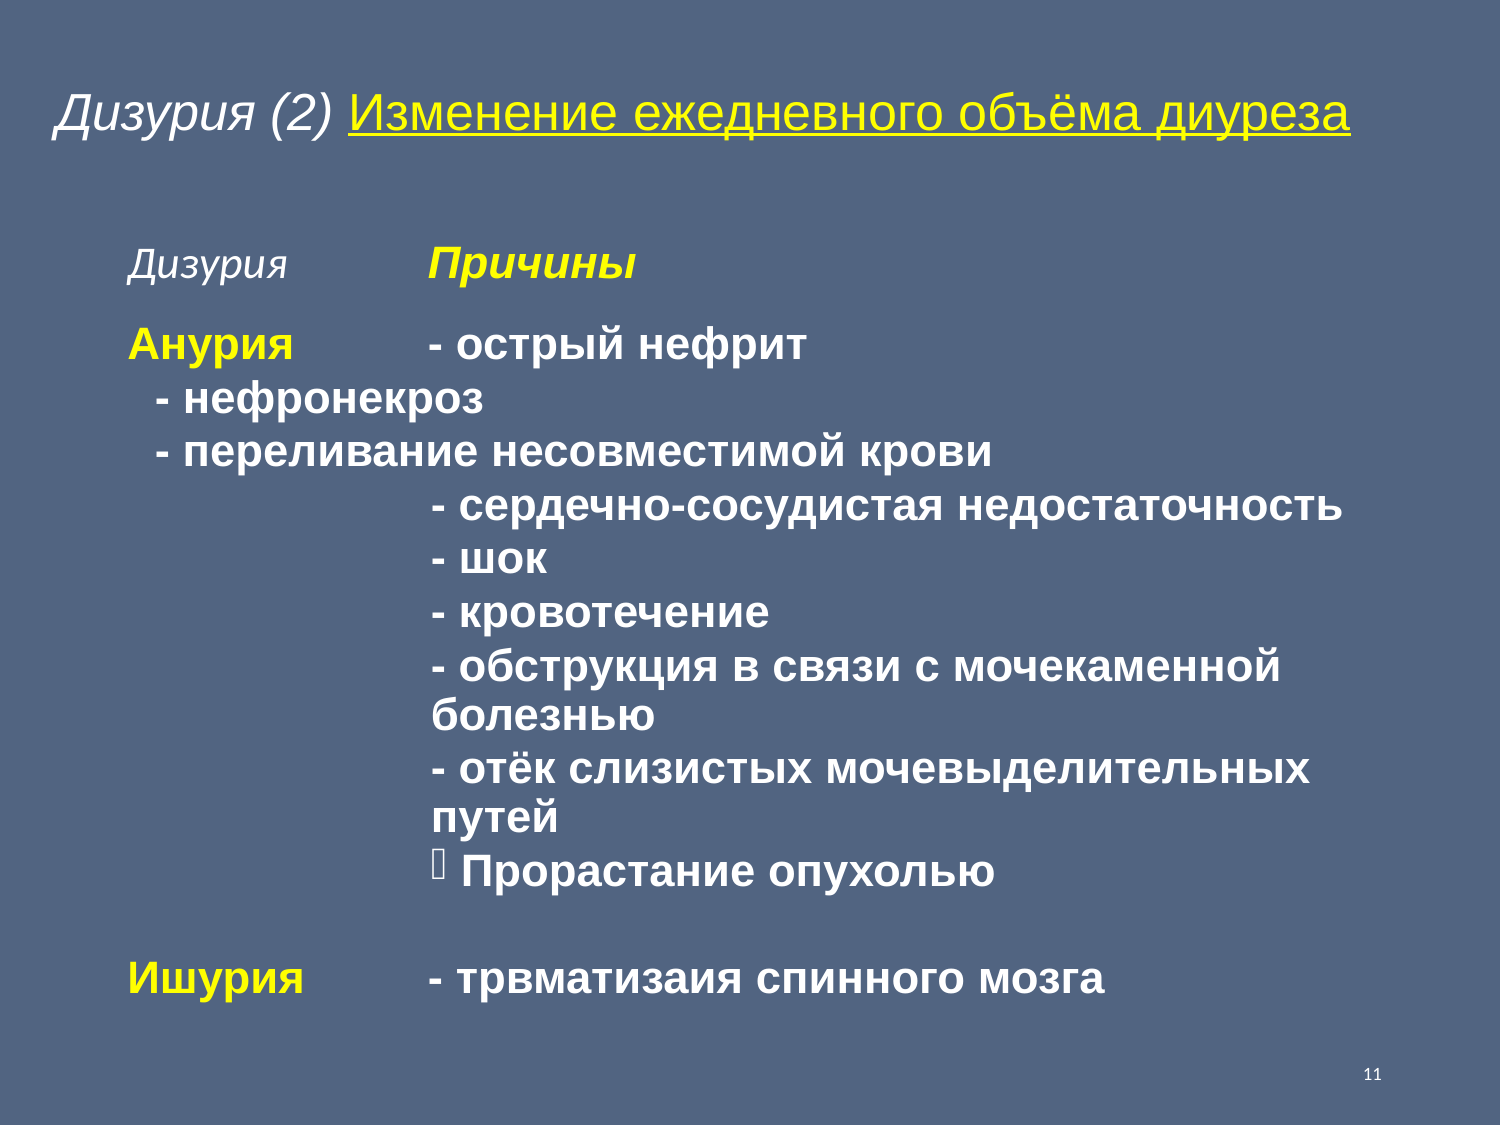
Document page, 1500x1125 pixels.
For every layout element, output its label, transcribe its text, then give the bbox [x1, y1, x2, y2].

list Дизурия Причины Анурия - острый нефрит - нефронекроз - переливание несовместимой крови - сердечно-сосудистая недостаточность - шок - кровотечение - обструкция в связи с мочекаменной болезнью - отёк слизистых мочевыделительных путей Прорастание опухолью Ишурия - трвматизаия спинного мозга [112, 231, 1424, 1012]
title Дизурия (2) Изменение ежедневного объёма диуреза [41, 66, 1447, 161]
slide_number 11 [1059, 1042, 1397, 1103]
